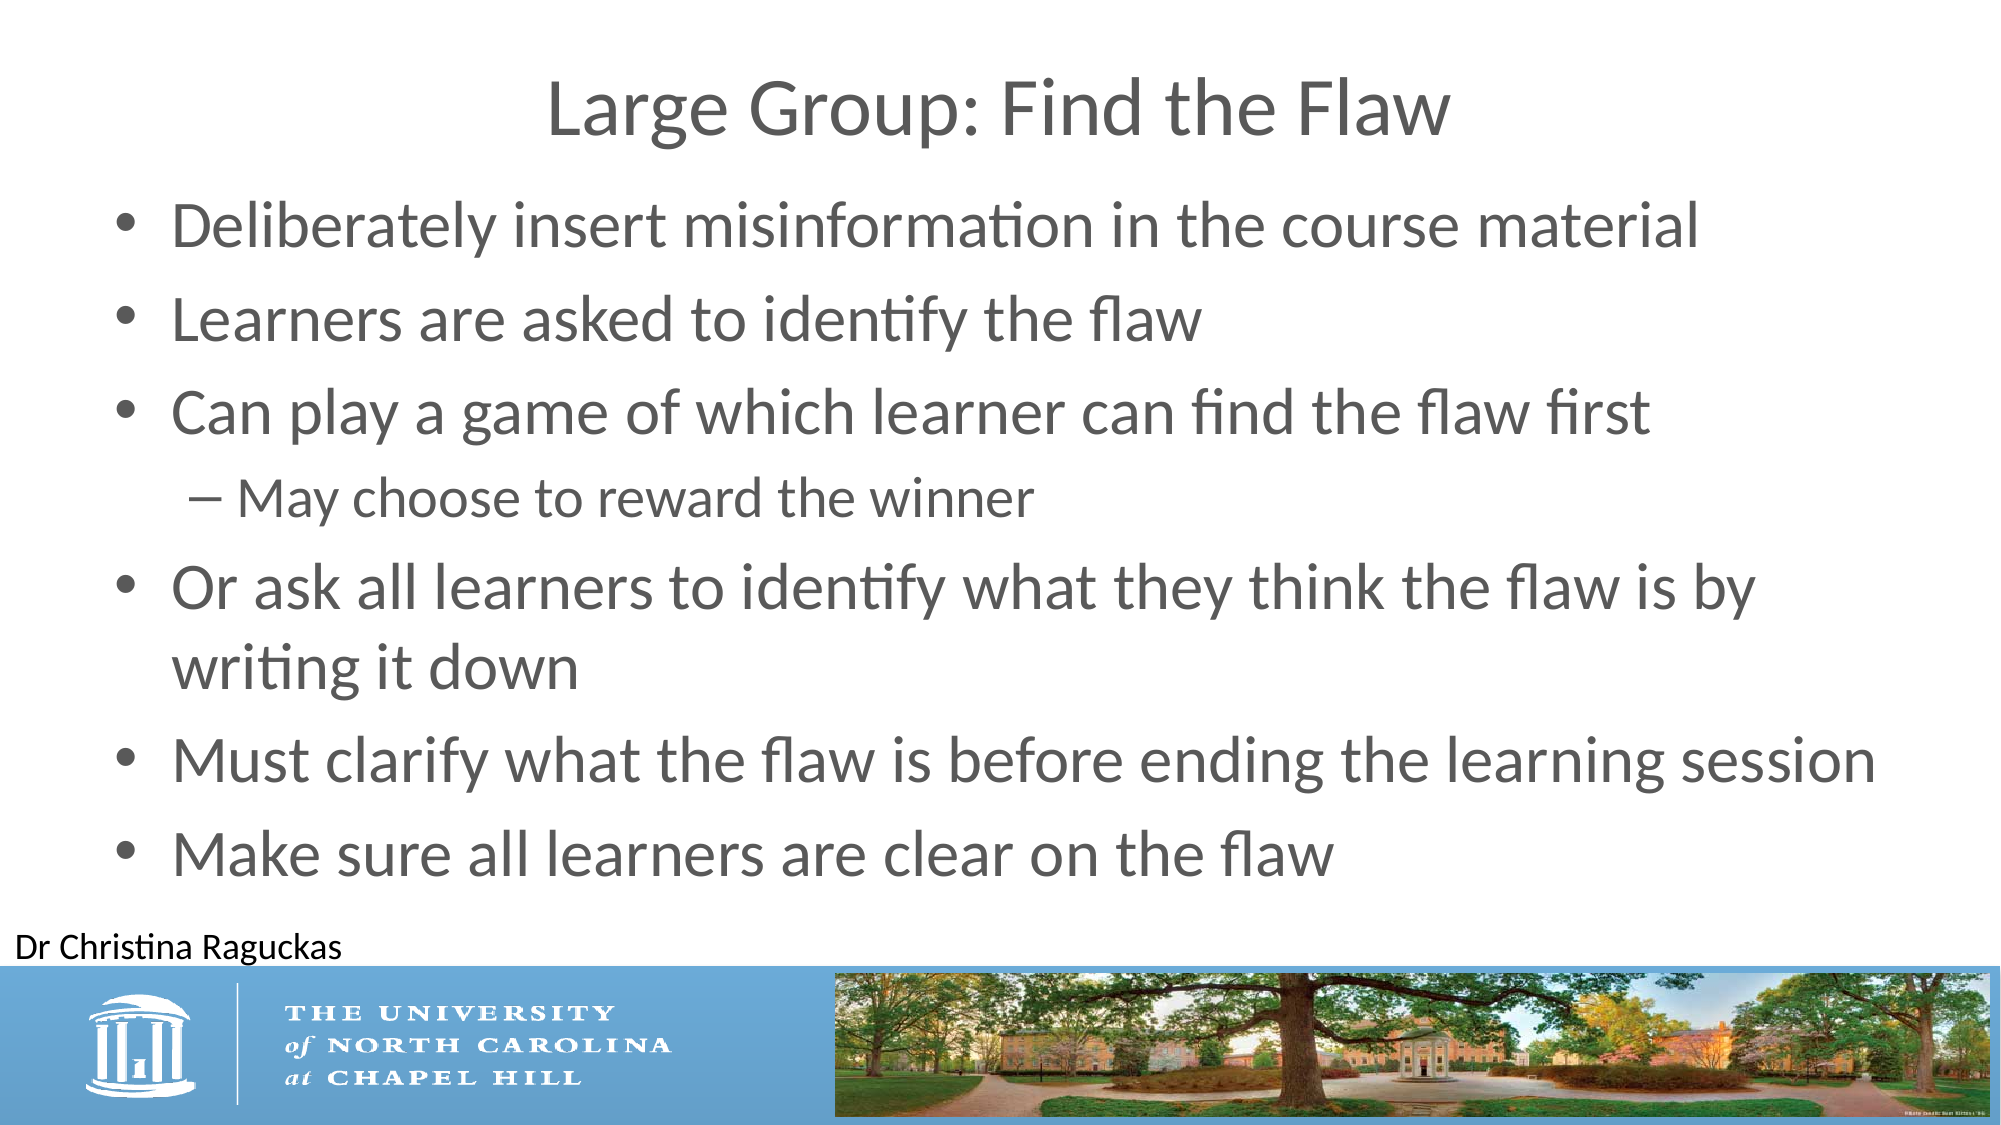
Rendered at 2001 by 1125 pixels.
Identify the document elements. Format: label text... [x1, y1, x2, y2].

picture [835, 973, 1990, 1117]
title Large Group: Find the Flaw [99, 45, 1900, 147]
picture [86, 983, 672, 1105]
text_box Dr Christina Raguckas [0, 914, 853, 950]
list Deliberately insert misinformation in the course material Learners are asked to identify the flaw Can play a game of which learner can find the flaw first May choose to reward the winner Or ask all learners to identify what they think the flaw is by writing it down Must clarify what the flaw is before ending the learning session Make sure all learners are clear on the flaw [99, 173, 1900, 865]
